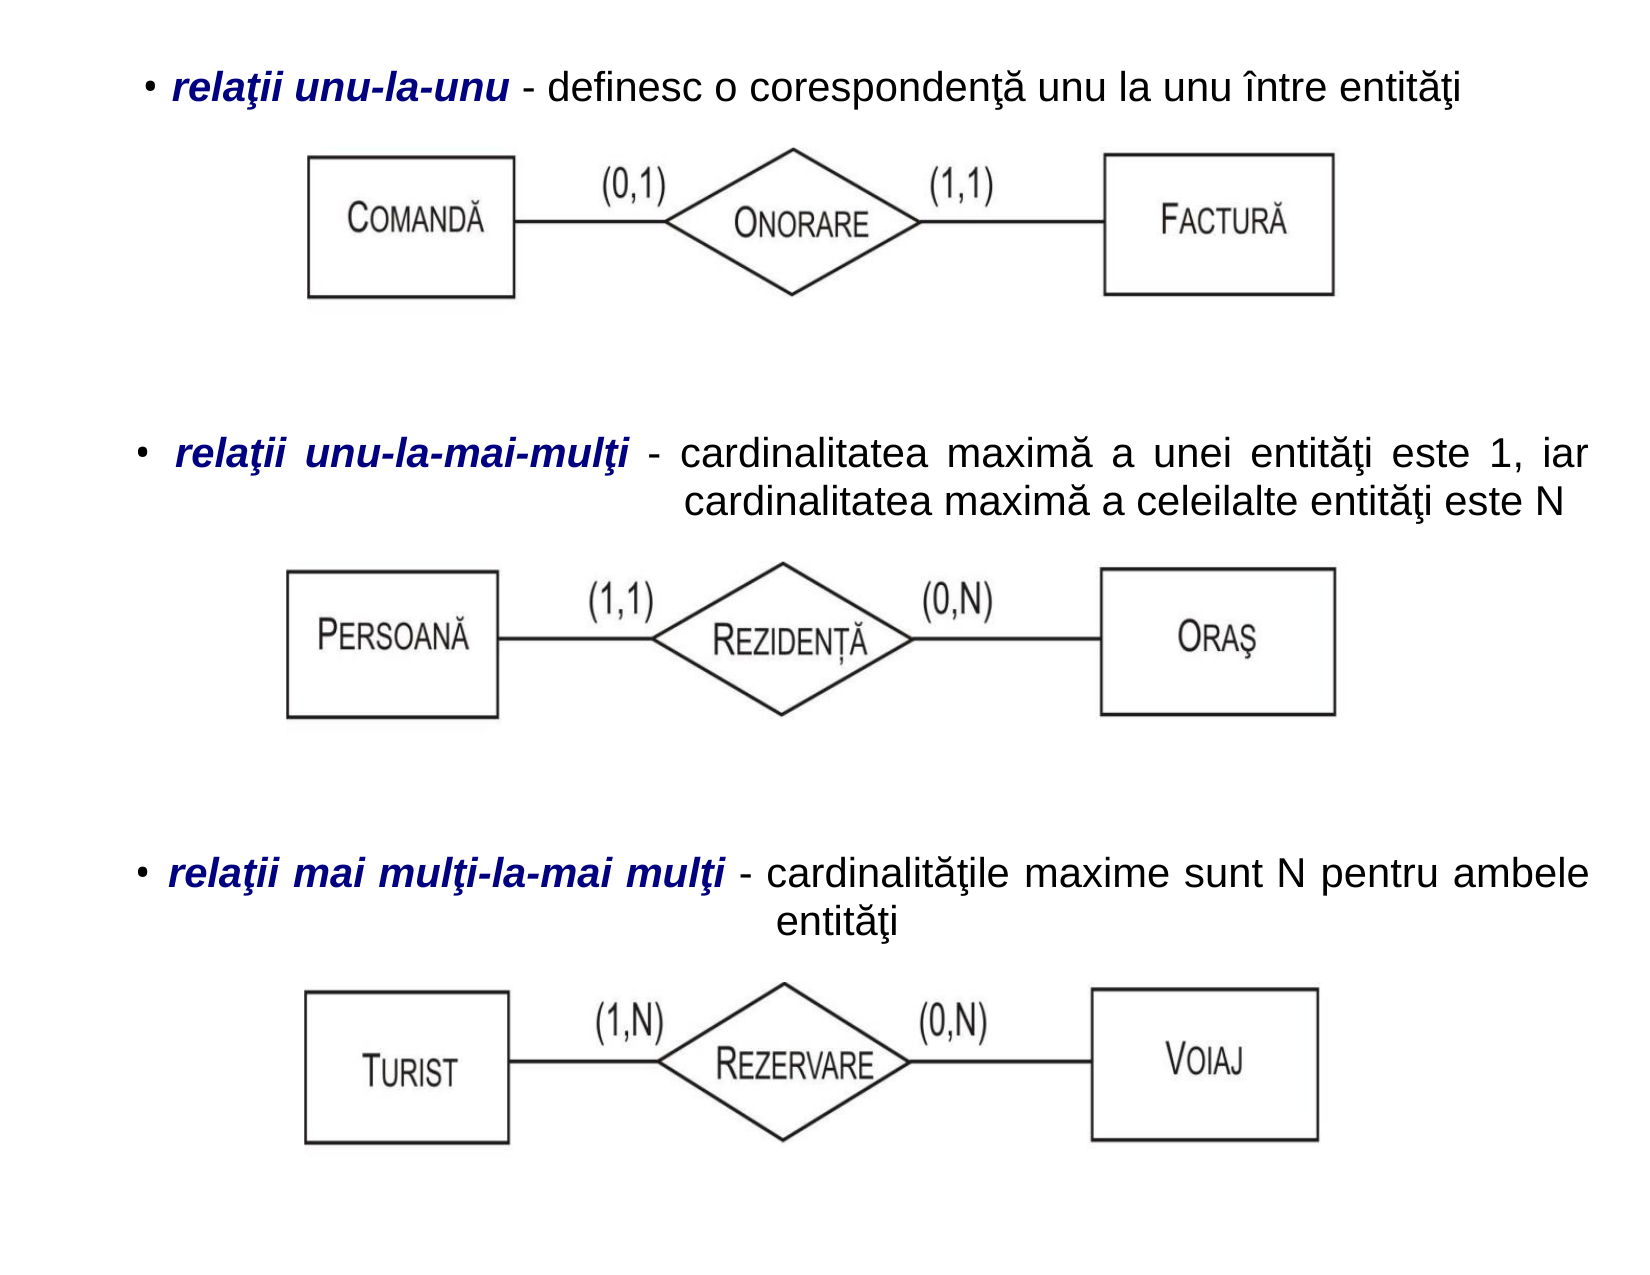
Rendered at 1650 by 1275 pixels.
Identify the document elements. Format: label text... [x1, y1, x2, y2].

text_box entităţi [775, 897, 924, 944]
text_box [307, 147, 1343, 315]
text_box [286, 561, 1364, 736]
text_box • relaţii unu-la-unu - definesc o corespondenţă unu la unu între entităţi [142, 58, 1488, 110]
text_box cardinalitatea maximă a celeilalte entităţi este N [683, 476, 1589, 524]
text_box [304, 982, 1346, 1176]
text_box • relaţii mai mulţi-la-mai mulţi - cardinalităţile maxime sunt N pentru ambele [134, 844, 1616, 897]
text_box • relaţii unu-la-mai-mulţi - cardinalitatea maximă a unei entităţi este 1, iar [134, 424, 1616, 476]
